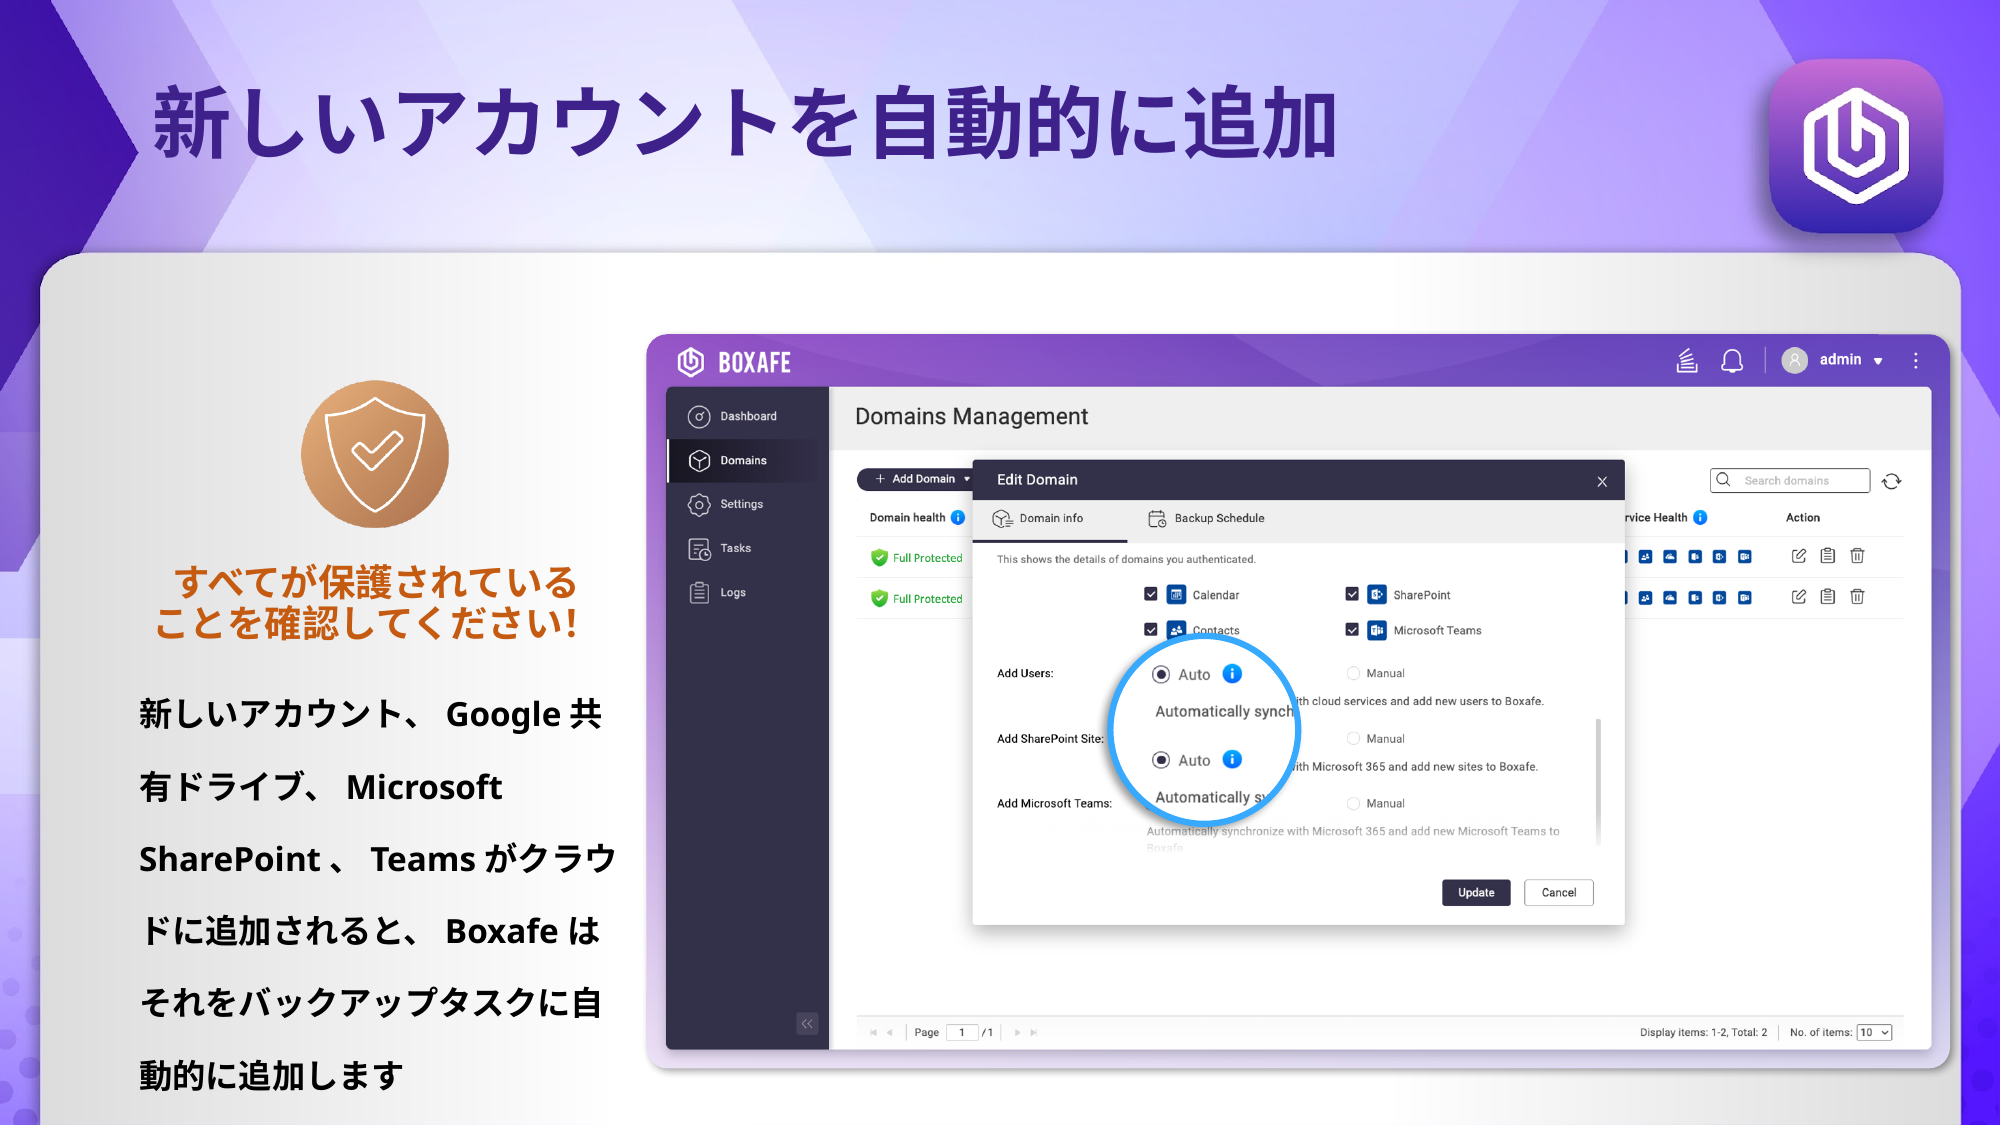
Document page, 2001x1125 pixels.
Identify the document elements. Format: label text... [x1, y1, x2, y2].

picture [0, 0, 2000, 1125]
text_box 新しいアカウント、Google共有ドライブ、Microsoft SharePoint、Teamsがクラウドに追加されると、Boxafeはそれをバックアップタスクに自動的に追加します [124, 653, 640, 1028]
text_box すべてが保護されている ことを確認してください！ [128, 556, 625, 654]
title 新しいアカウントを自動的に追加 [137, 0, 1863, 253]
